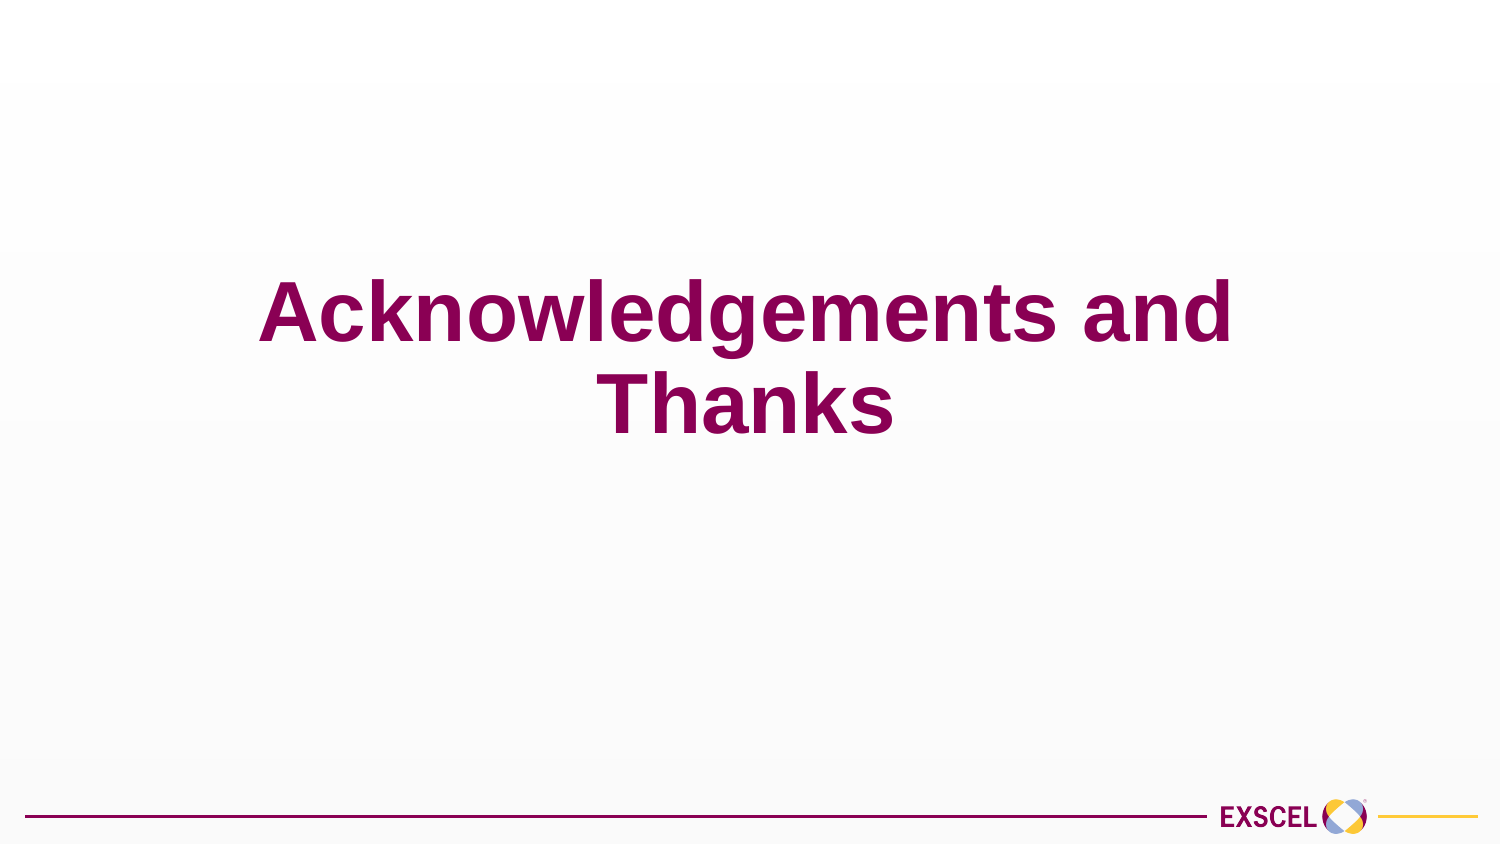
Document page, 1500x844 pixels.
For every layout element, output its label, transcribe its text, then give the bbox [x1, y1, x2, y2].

title Acknowledgements and Thanks [240, 213, 1253, 507]
picture [1221, 799, 1367, 834]
